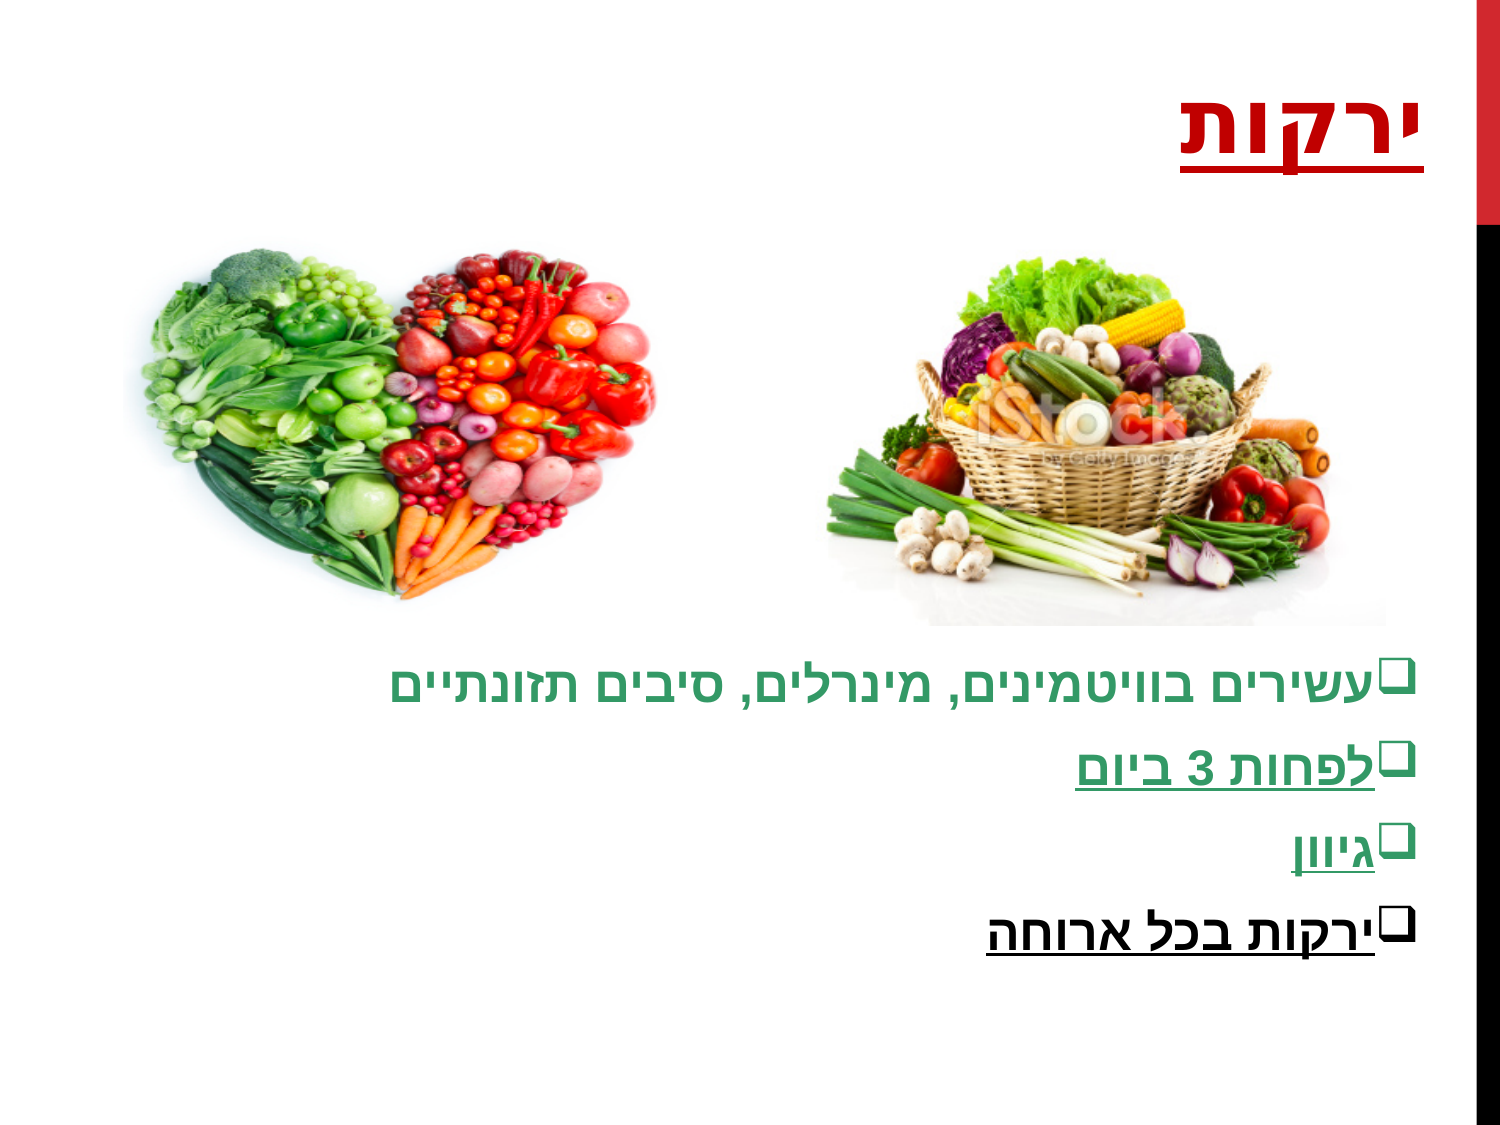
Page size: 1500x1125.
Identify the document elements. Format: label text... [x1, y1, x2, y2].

picture [790, 224, 1386, 627]
picture [123, 219, 668, 622]
list עשירים בוויטמינים, מינרלים, סיבים תזונתיים לפחות 3 ביום גיוון ירקות בכל ארוחה [76, 645, 1436, 1071]
text_box ירקות [0, 54, 1459, 180]
